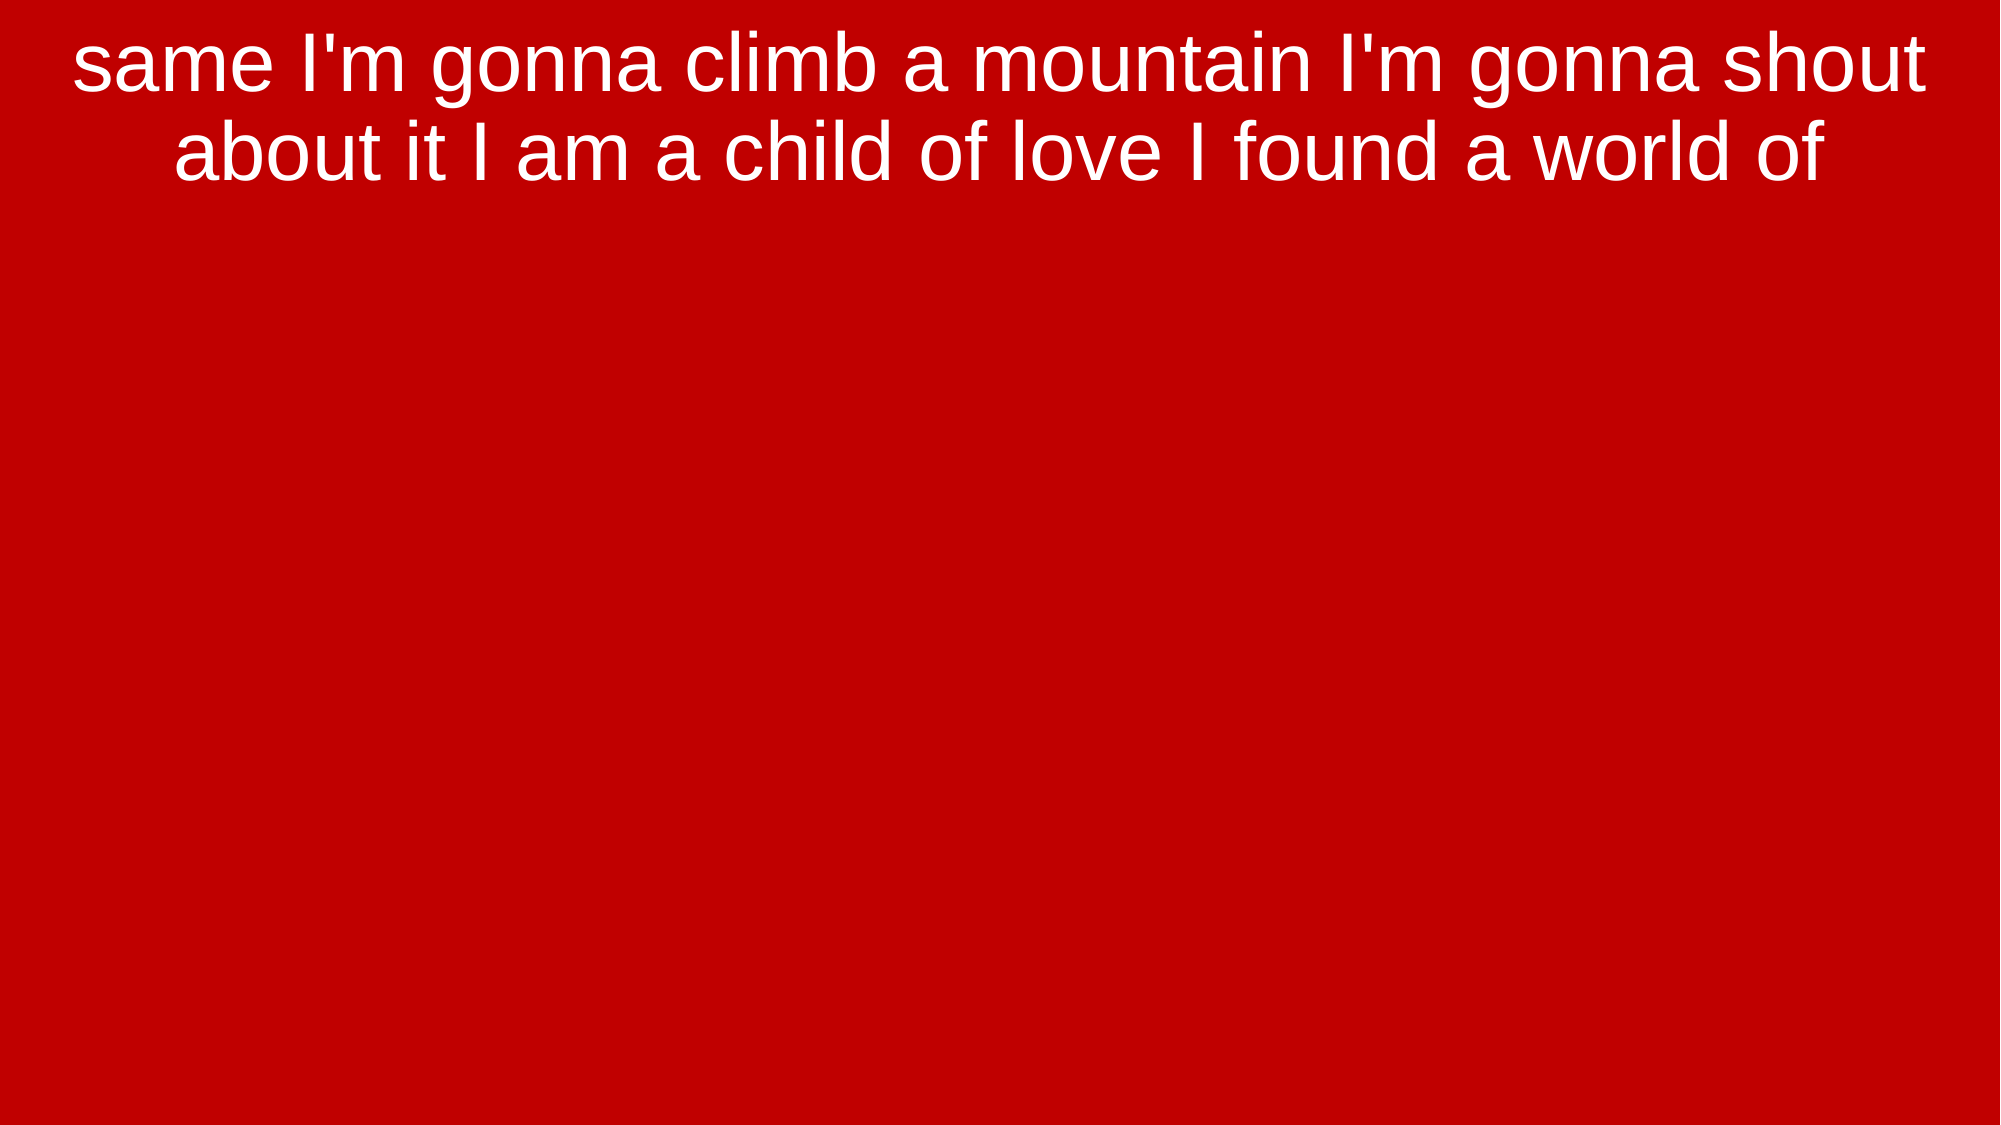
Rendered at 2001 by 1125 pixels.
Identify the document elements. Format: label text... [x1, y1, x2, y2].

list same I'm gonna climb a mountain I'm gonna shout about it I am a child of love I found a world of [0, 11, 2000, 925]
